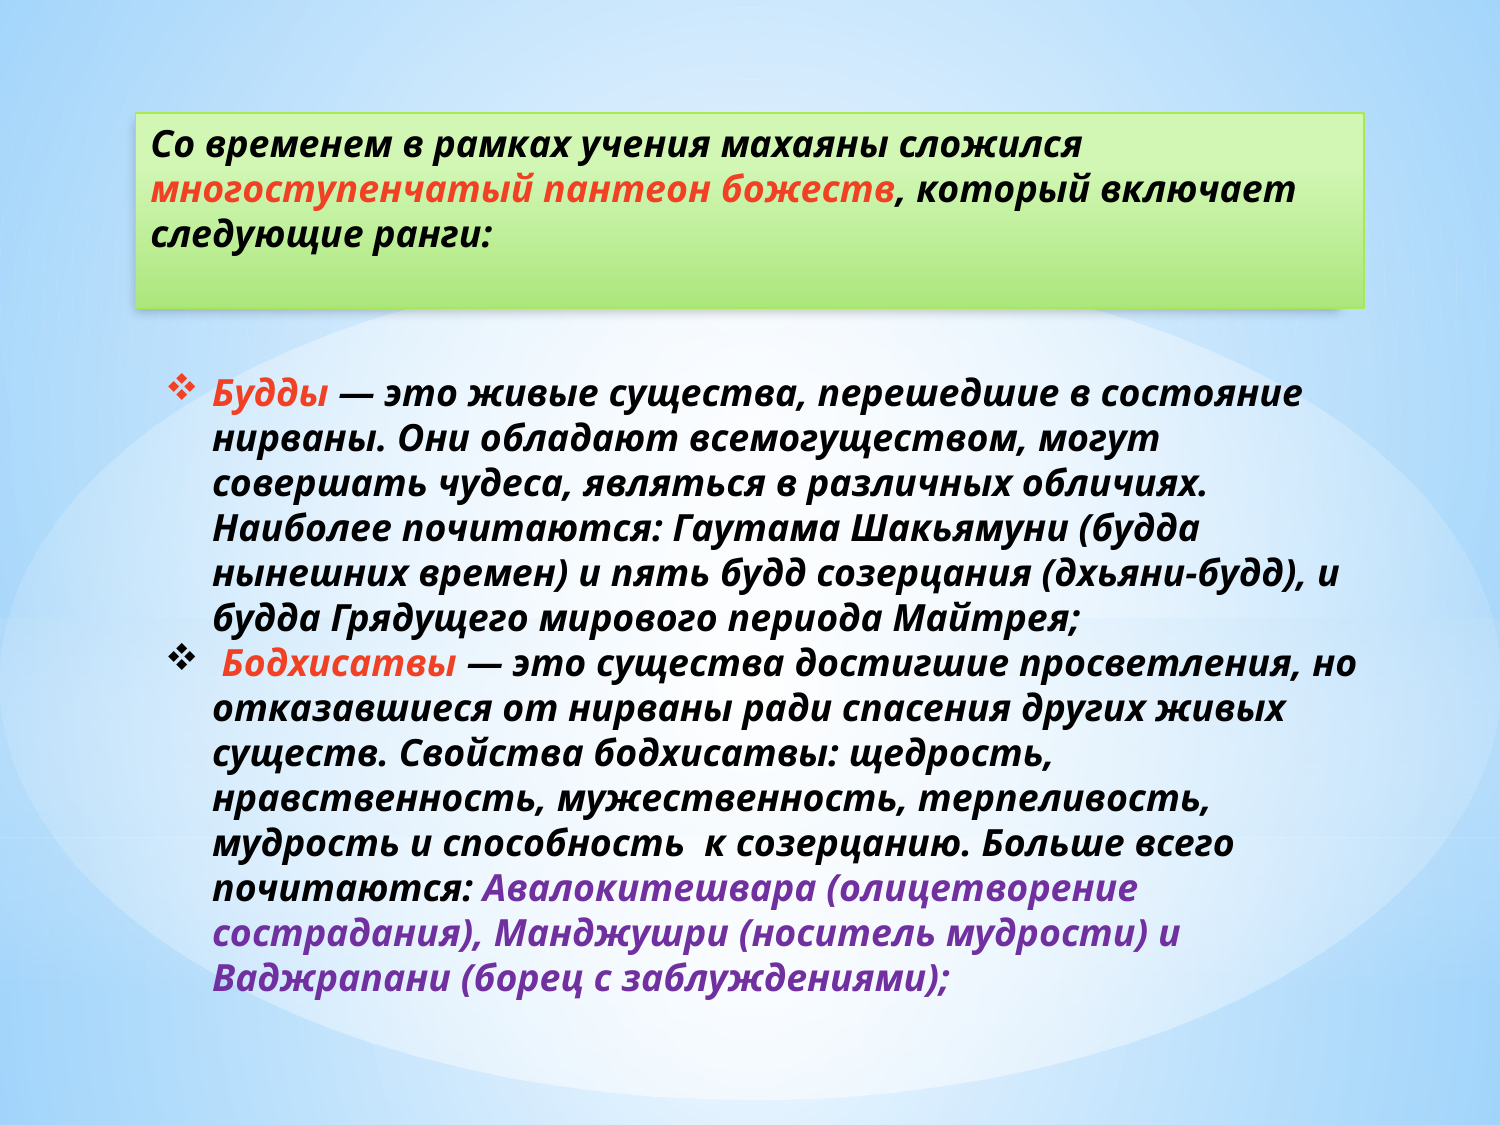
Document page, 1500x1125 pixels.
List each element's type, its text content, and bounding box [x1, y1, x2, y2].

text_box Со временем в рамках учения махаяны сложился многоступенчатый пантеон божеств, который включает следующие ранги: [135, 112, 1365, 309]
text_box Будды — это живые существа, перешедшие в состояние нирваны. Они обладают всемогуществом, могут совершать чудеса, являться в различных обличиях. Наиболее почитаются: Гаутама Шакьямуни (будда нынешних времен) и пять будд созерцания (дхьяни-будд), и будда Грядущего мирового периода Майтрея; Бодхисатвы — это существа достигшие просветления, но отказавшиеся от нирваны ради спасения других живых существ. Свойства бодхисатвы: щедрость, нравственность, мужественность, терпеливость, мудрость и способность к созерцанию. Больше всего почитаются: Авалокитешвара (олицетворение сострадания), Манджушри (носитель мудрости) и Ваджрапани (борец с заблуждениями); [150, 361, 1379, 1097]
